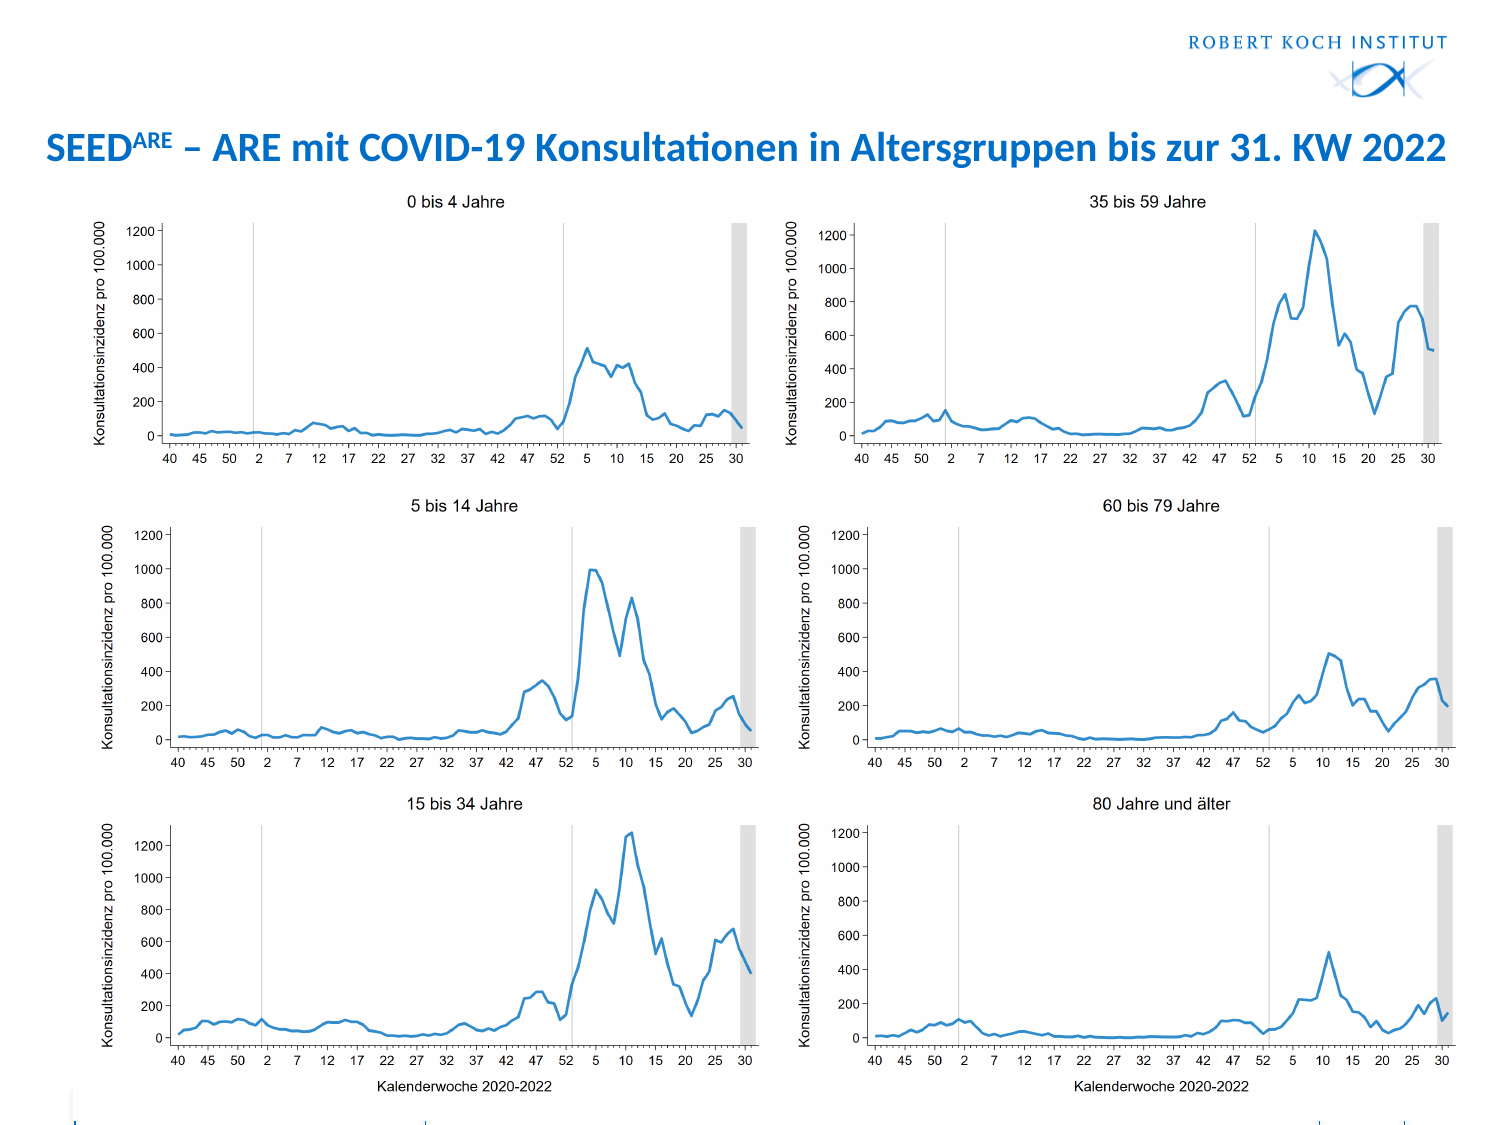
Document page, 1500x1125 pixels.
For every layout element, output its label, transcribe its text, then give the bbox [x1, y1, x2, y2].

picture [64, 169, 1468, 1121]
picture [1182, 29, 1454, 109]
title SEEDARE – ARE mit COVID-19 Konsultationen in Altersgruppen bis zur 31. KW 2022 [46, 119, 1461, 171]
